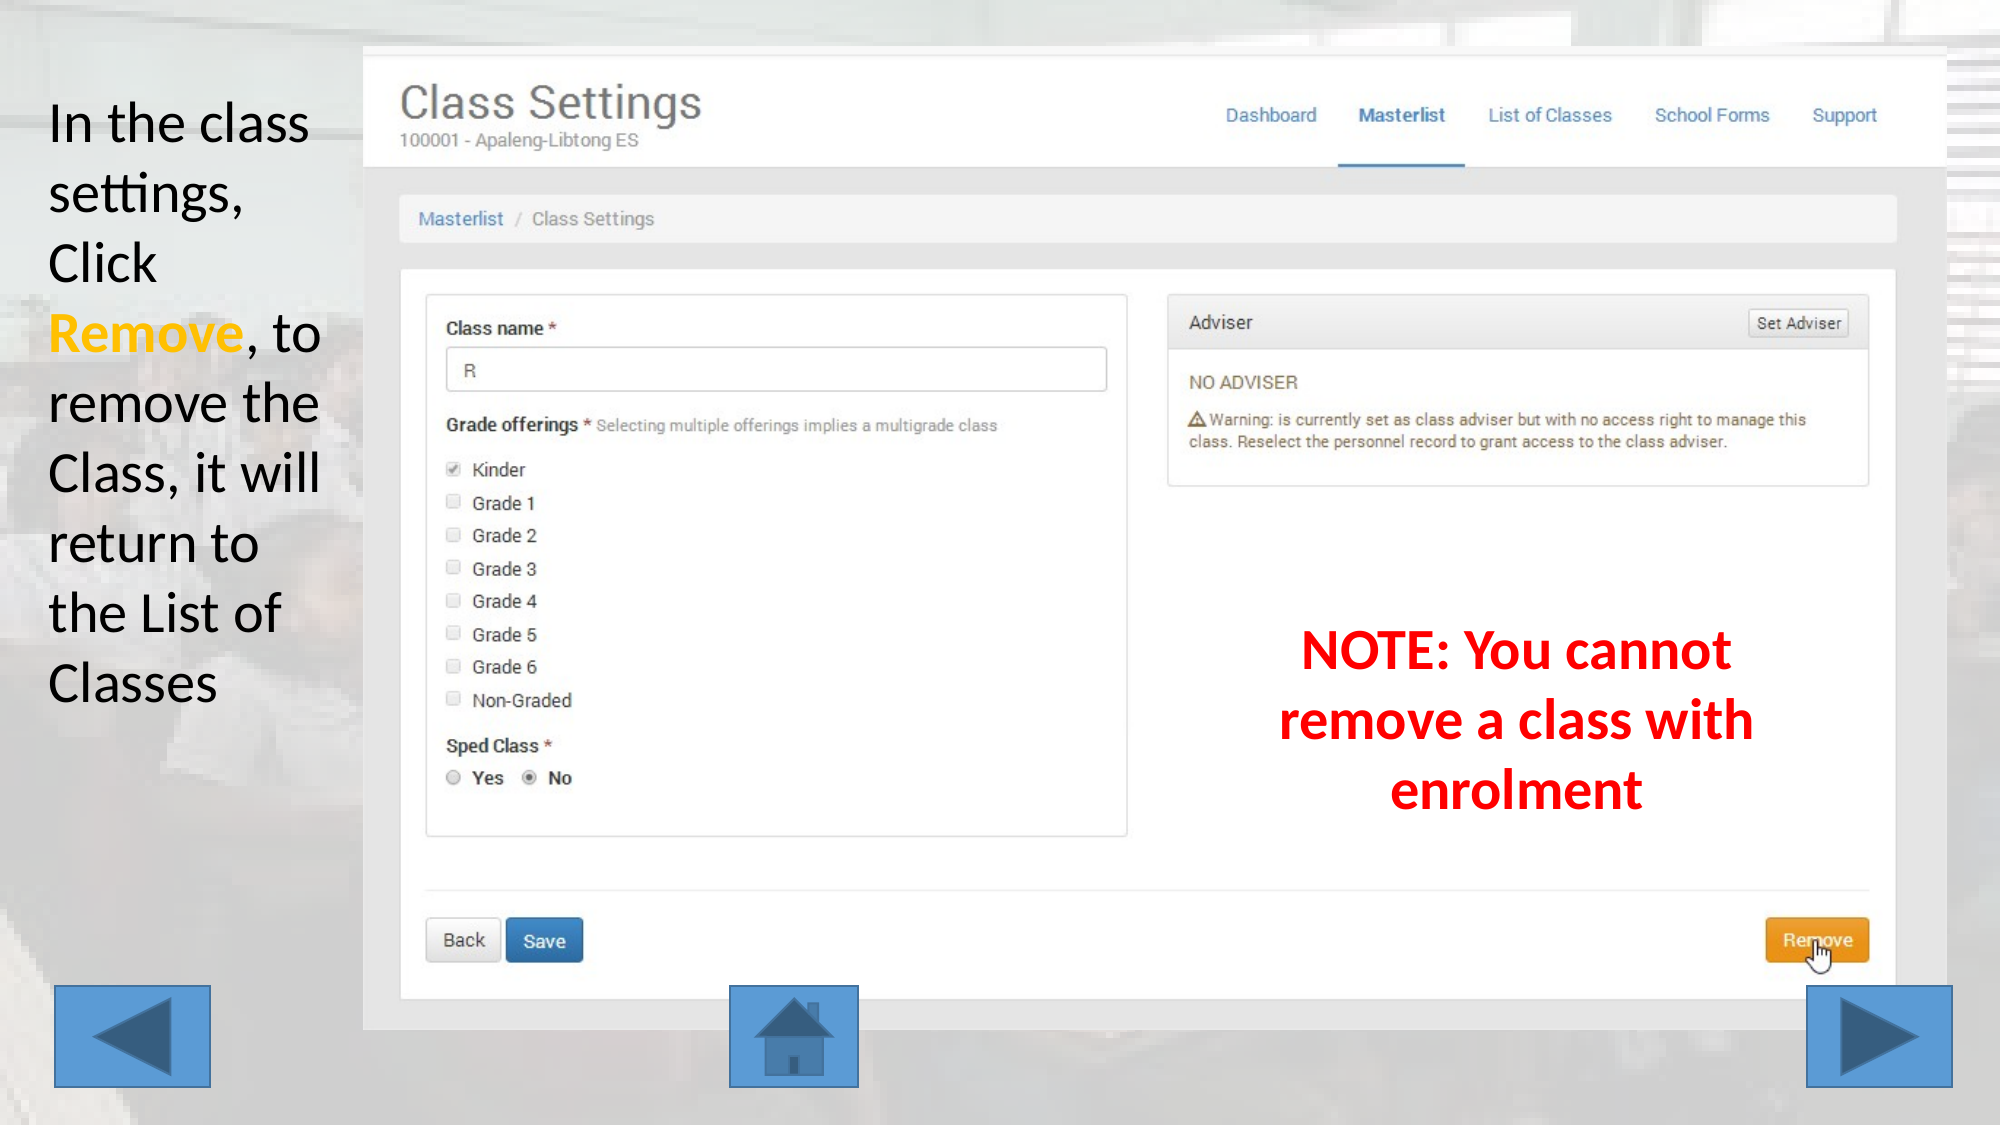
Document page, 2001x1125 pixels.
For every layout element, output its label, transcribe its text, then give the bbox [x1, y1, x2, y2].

text_box [1806, 985, 1953, 1088]
text_box [729, 1031, 859, 1088]
picture [362, 46, 1947, 1031]
text_box In the class settings, Click Remove, to remove the Class, it will return to the List of Classes [34, 76, 340, 722]
text_box [54, 985, 211, 1088]
